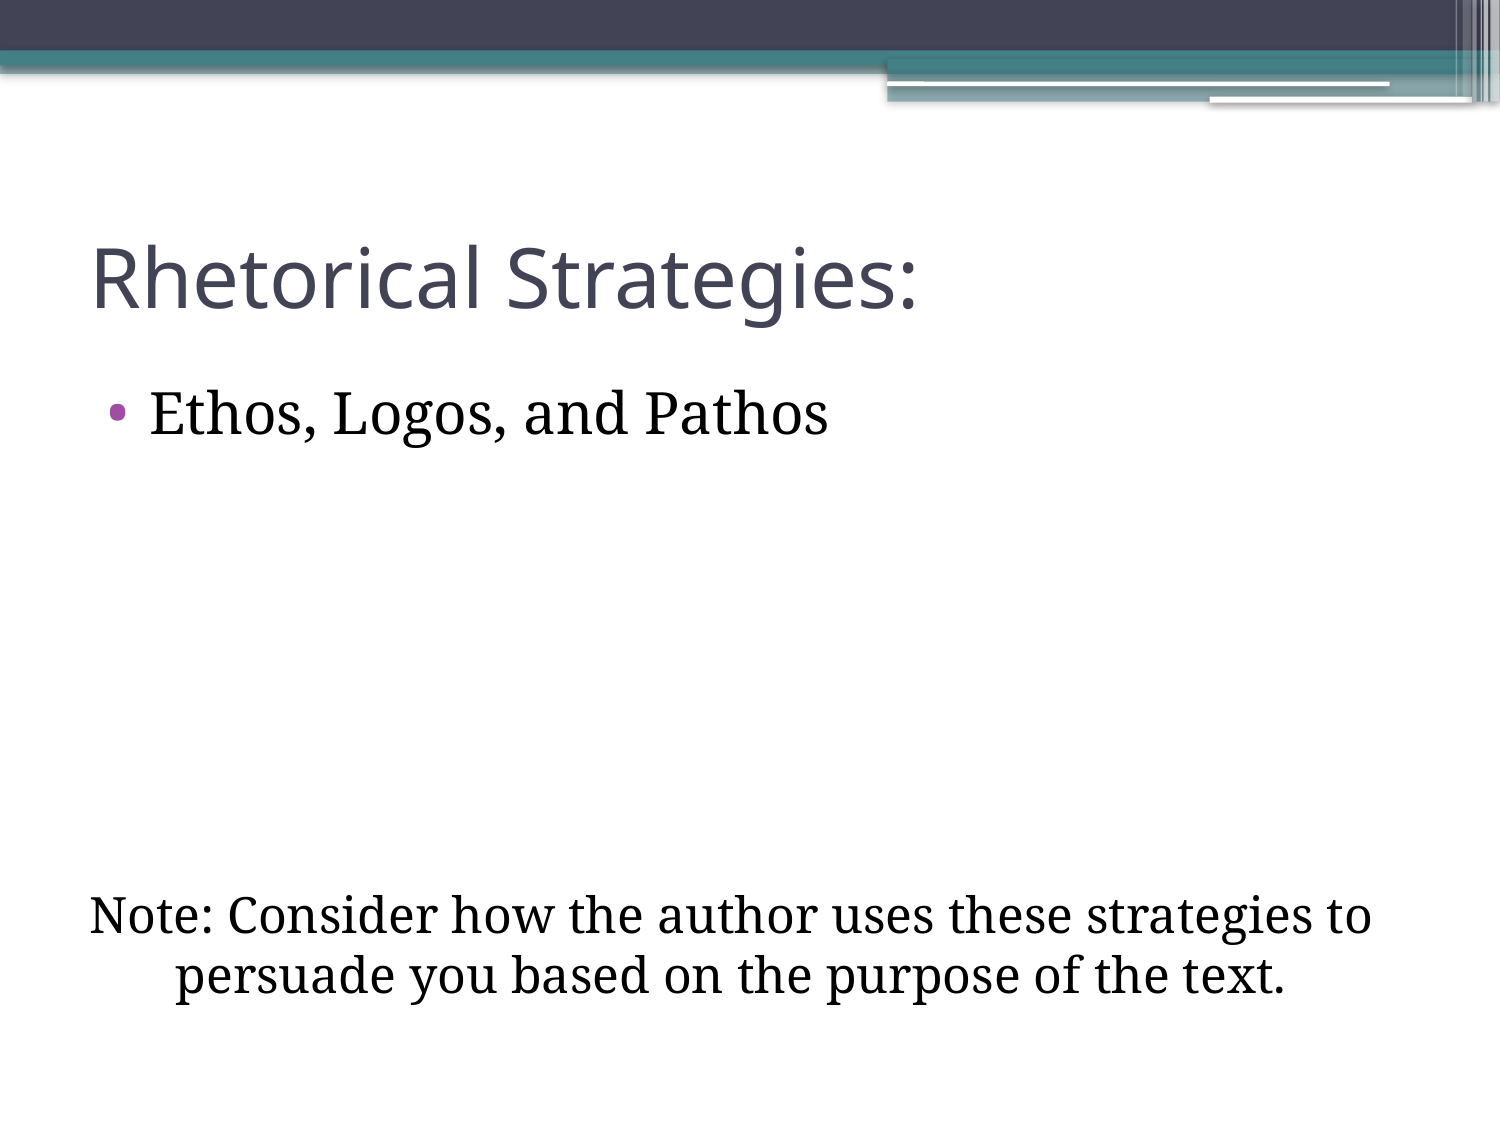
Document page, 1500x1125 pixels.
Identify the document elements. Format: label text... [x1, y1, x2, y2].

text_box Note: Consider how the author uses these strategies to persuade you based on the purpose of the text. [62, 876, 1400, 1011]
title Rhetorical Strategies: [75, 187, 1425, 363]
list Ethos, Logos, and Pathos [75, 368, 1425, 1079]
